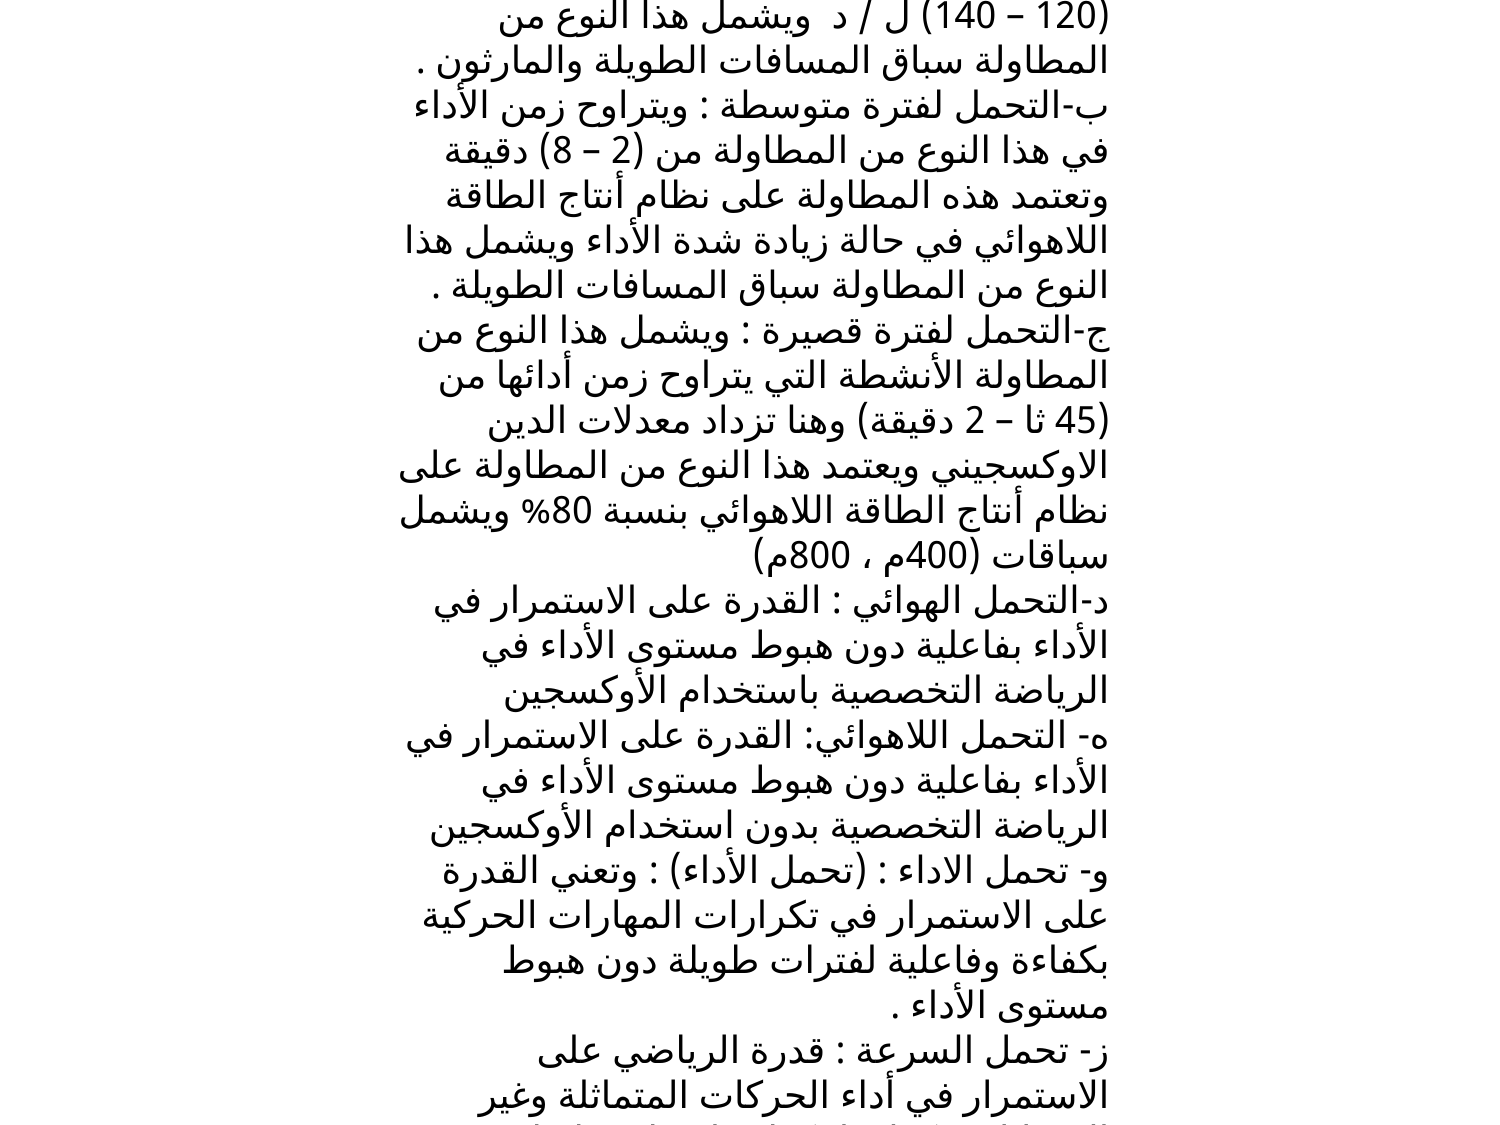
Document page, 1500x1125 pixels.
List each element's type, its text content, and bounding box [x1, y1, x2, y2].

text_box * أنواع التحمل الخاص : أ- التحمل لفترة طويلة : وهي مطاولة تخص الأنشطة التي يستمر فيها الأداء لأكثر من (30 دقيقة) ويعتمد فيها على إنتاج الطاقة الهوائية ويصل معدل النبض فيها الى 180 ن / د وحجم الدم المدفوع يصل الى (30 – 40) لتر / د وحجم الأوكسجين في الرئتين (120 – 140) ل / د ويشمل هذا النوع من المطاولة سباق المسافات الطويلة والمارثون . ب-التحمل لفترة متوسطة : ويتراوح زمن الأداء في هذا النوع من المطاولة من (2 – 8) دقيقة وتعتمد هذه المطاولة على نظام أنتاج الطاقة اللاهوائي في حالة زيادة شدة الأداء ويشمل هذا النوع من المطاولة سباق المسافات الطويلة . ج-التحمل لفترة قصيرة : ويشمل هذا النوع من المطاولة الأنشطة التي يتراوح زمن أدائها من (45 ثا – 2 دقيقة) وهنا تزداد معدلات الدين الاوكسجيني ويعتمد هذا النوع من المطاولة على نظام أنتاج الطاقة اللاهوائي بنسبة 80% ويشمل سباقات (400م ، 800م) د-التحمل الهوائي : القدرة على الاستمرار في الأداء بفاعلية دون هبوط مستوى الأداء في الرياضة التخصصية باستخدام الأوكسجين ه- التحمل اللاهوائي: القدرة على الاستمرار في الأداء بفاعلية دون هبوط مستوى الأداء في الرياضة التخصصية بدون استخدام الأوكسجين و- تحمل الاداء : (تحمل الأداء) : وتعني القدرة على الاستمرار في تكرارات المهارات الحركية بكفاءة وفاعلية لفترات طويلة دون هبوط مستوى الأداء . ز- تحمل السرعة : قدرة الرياضي على الاستمرار في أداء الحركات المتماثلة وغير المتماثلة وتكرارها بكفاءة لفترات طويلة وسرعات عالية دون هبوط مستوى كفاءة الأداء جدول يوضح ازمنة انواع التحمل حسب راي علماء التدريب الرياضي [374, 0, 1125, 1125]
